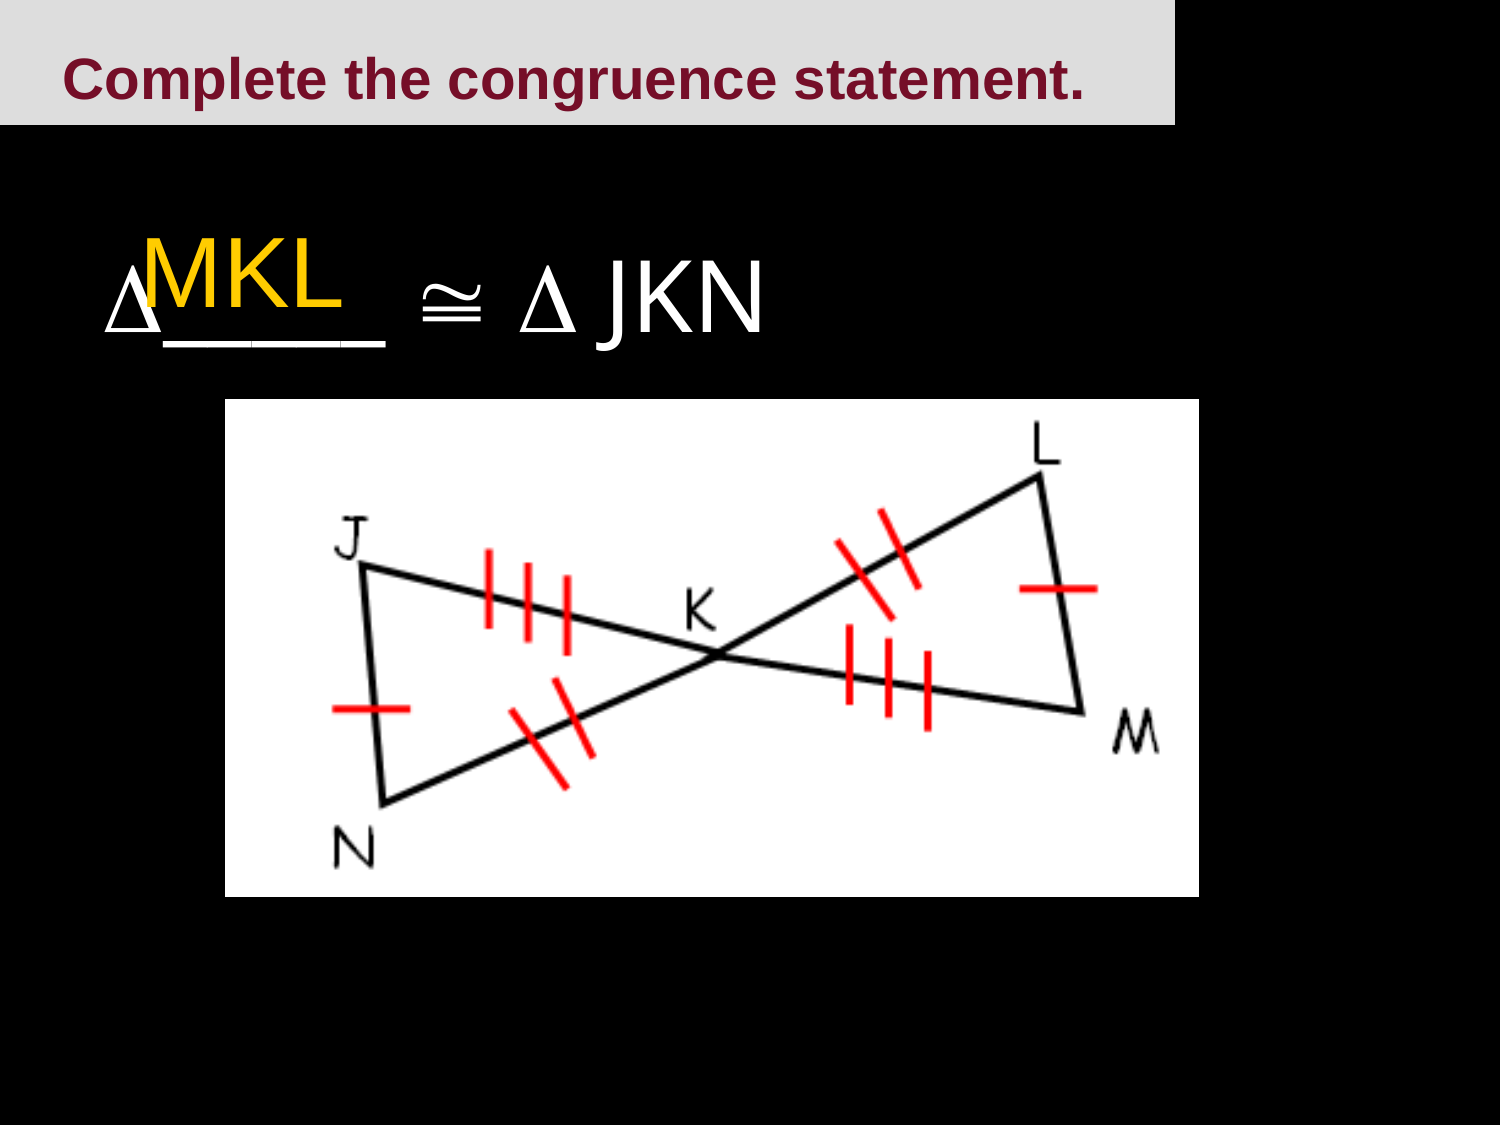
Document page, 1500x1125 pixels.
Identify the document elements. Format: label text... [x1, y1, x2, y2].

title Complete the congruence statement. [0, 0, 1175, 125]
text_box MKL [124, 200, 413, 335]
text_box _____   JKN [37, 224, 888, 513]
picture [224, 399, 1199, 897]
